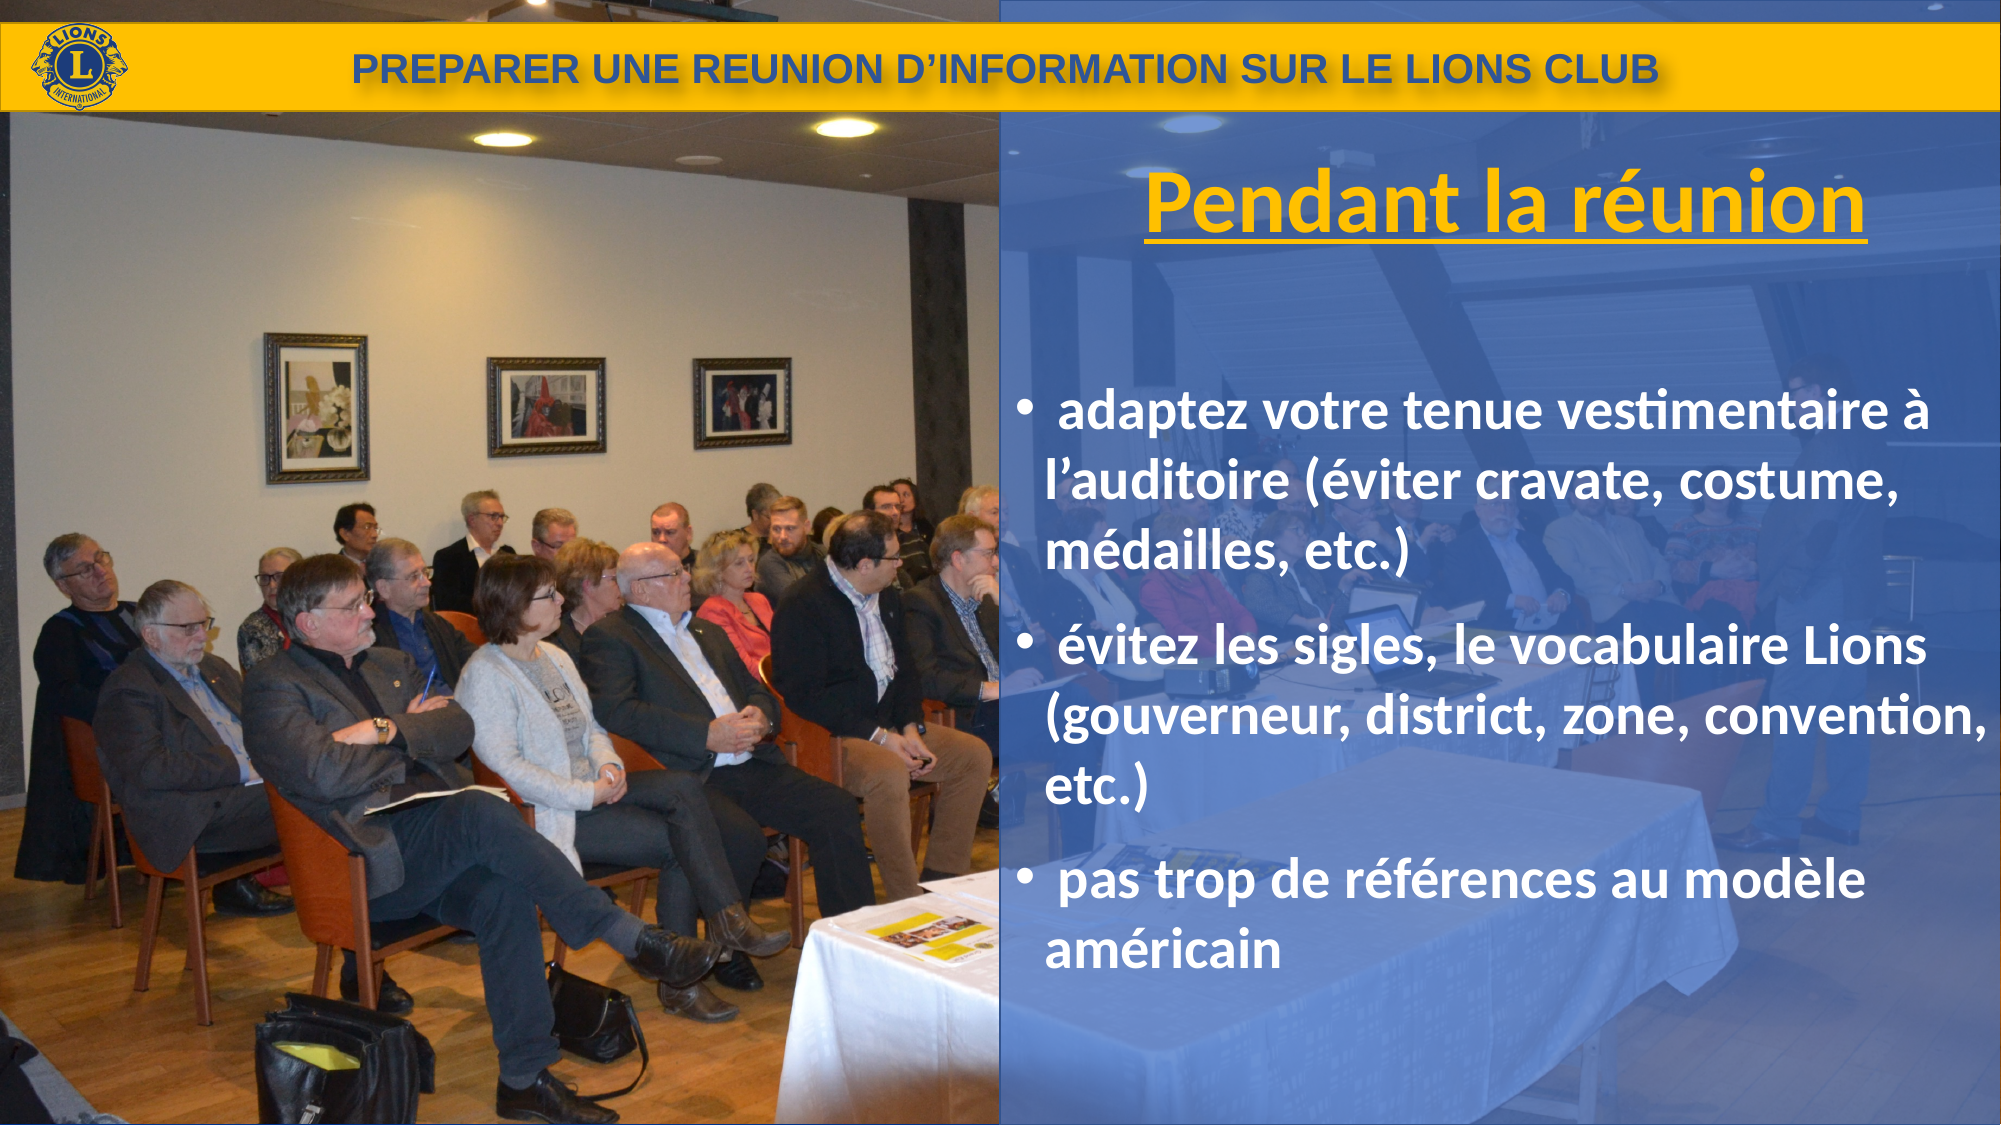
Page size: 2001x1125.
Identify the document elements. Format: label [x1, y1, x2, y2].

text_box [0, 22, 2000, 111]
picture [0, 0, 2001, 1124]
